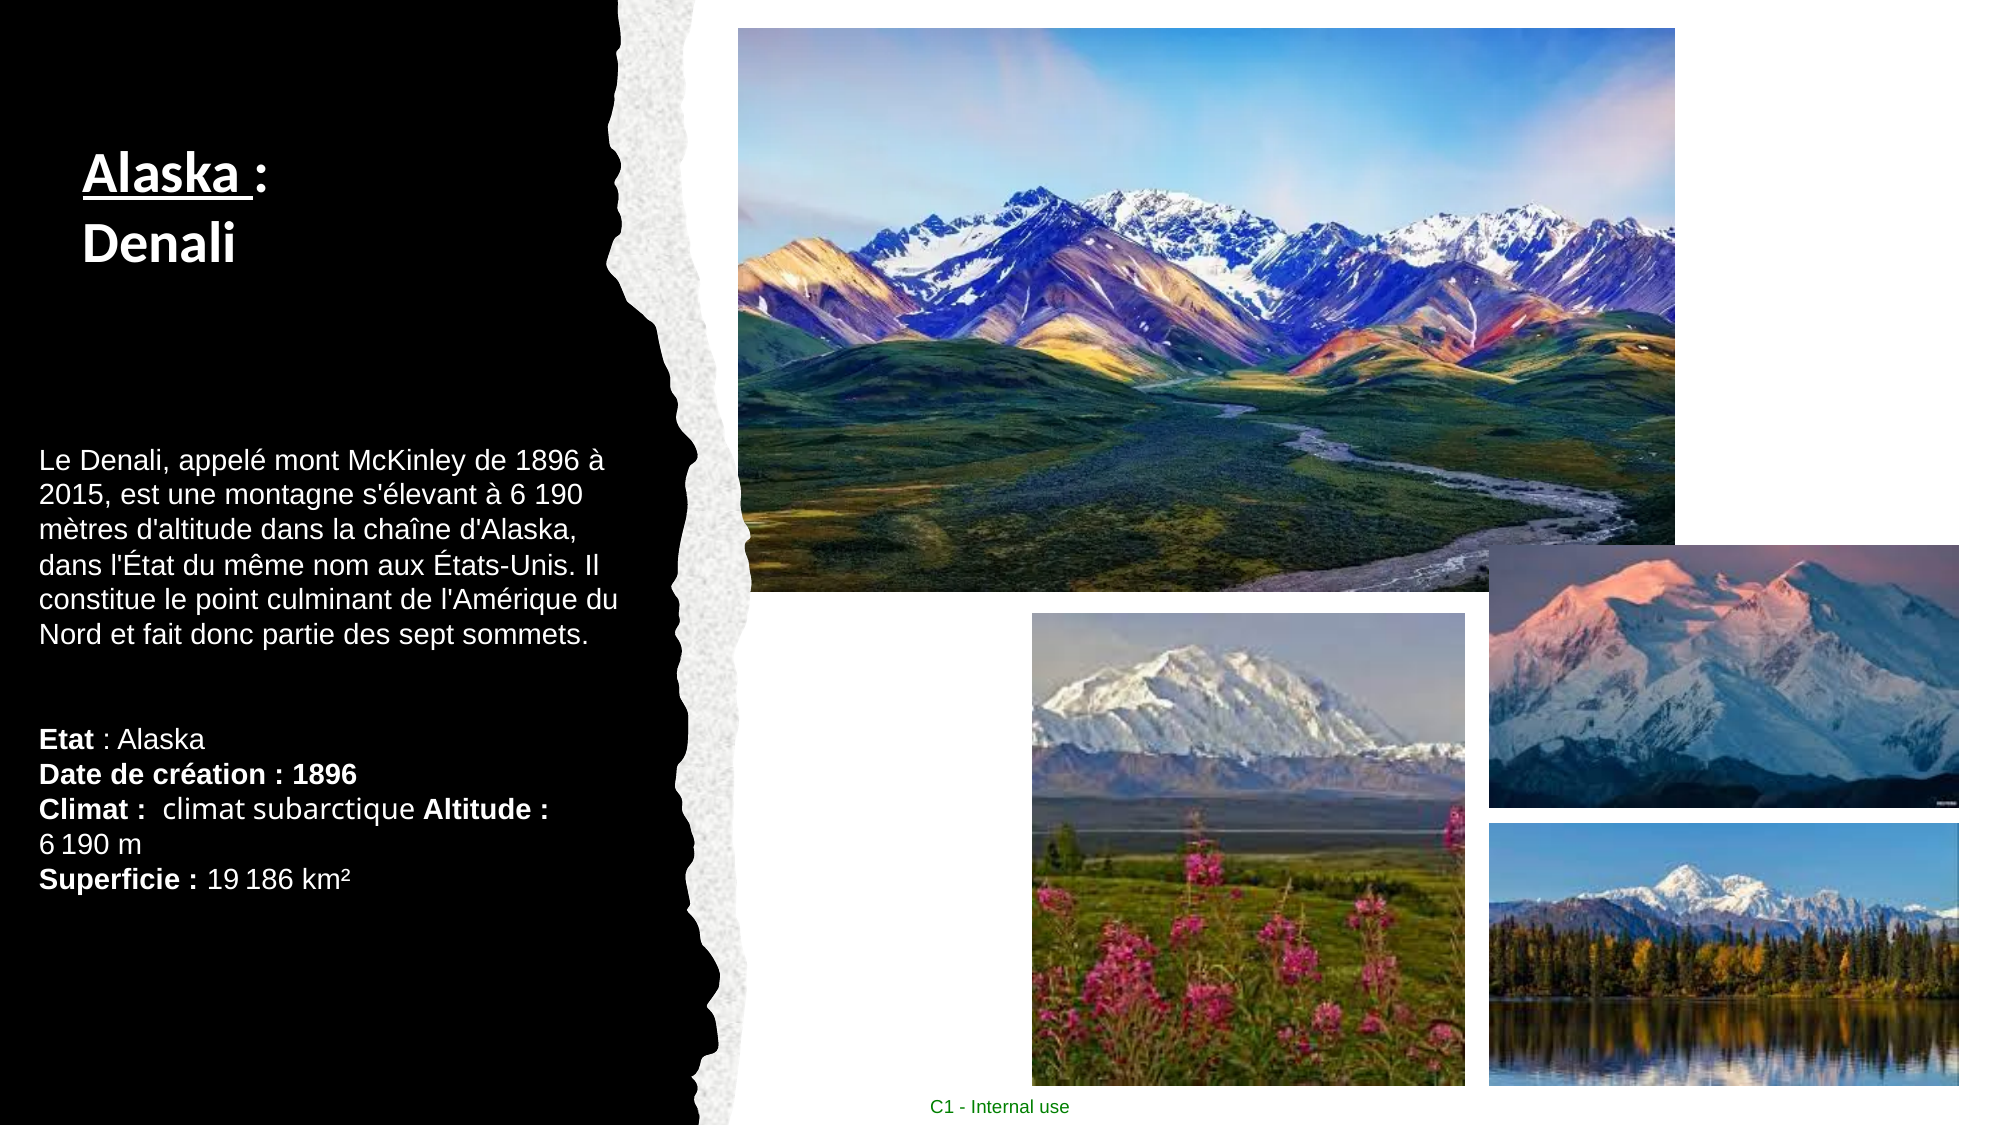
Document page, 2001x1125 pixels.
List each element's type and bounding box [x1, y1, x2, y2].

picture [1489, 823, 1959, 1086]
text_box [0, 0, 752, 1125]
picture [1032, 613, 1465, 1086]
picture [752, 28, 1959, 808]
